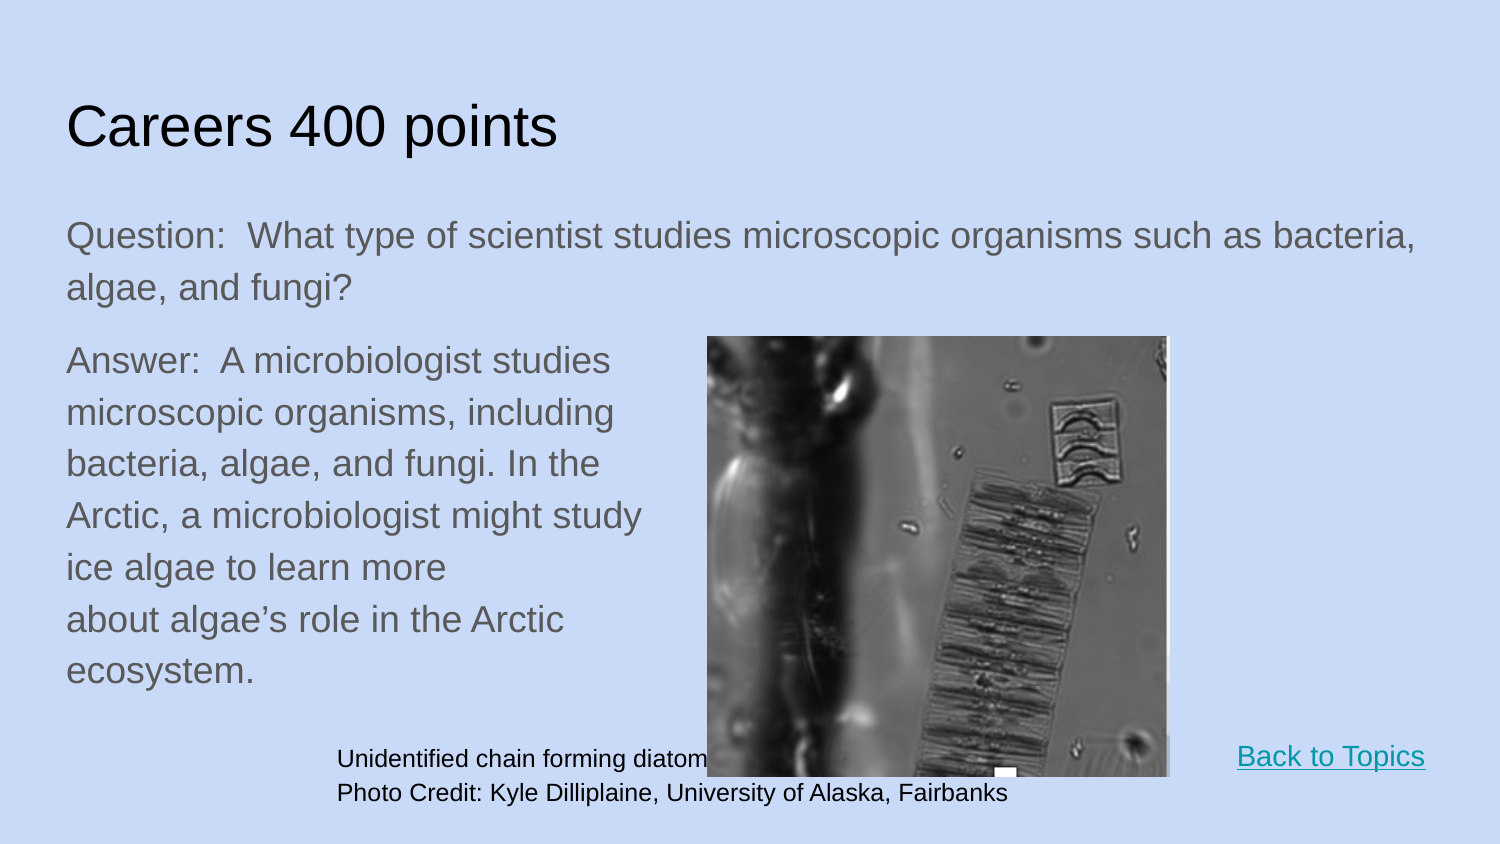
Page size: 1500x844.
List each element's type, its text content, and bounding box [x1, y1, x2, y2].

picture [706, 336, 1170, 778]
text_box Back to Topics [1143, 722, 1441, 806]
text_box Unidentified chain forming diatom Photo Credit: Kyle Dilliplaine, University of Alaska, Fairbanks [321, 722, 1143, 806]
list Answer: A microbiologist studies microscopic organisms, including bacteria, algae, and fungi. In the Arctic, a microbiologist might study ice algae to learn more about algae’s role in the Arctic ecosystem. [51, 314, 1222, 821]
title Careers 400 points [51, 72, 1449, 167]
list Question: What type of scientist studies microscopic organisms such as bacteria, algae, and fungi? [51, 189, 1449, 315]
